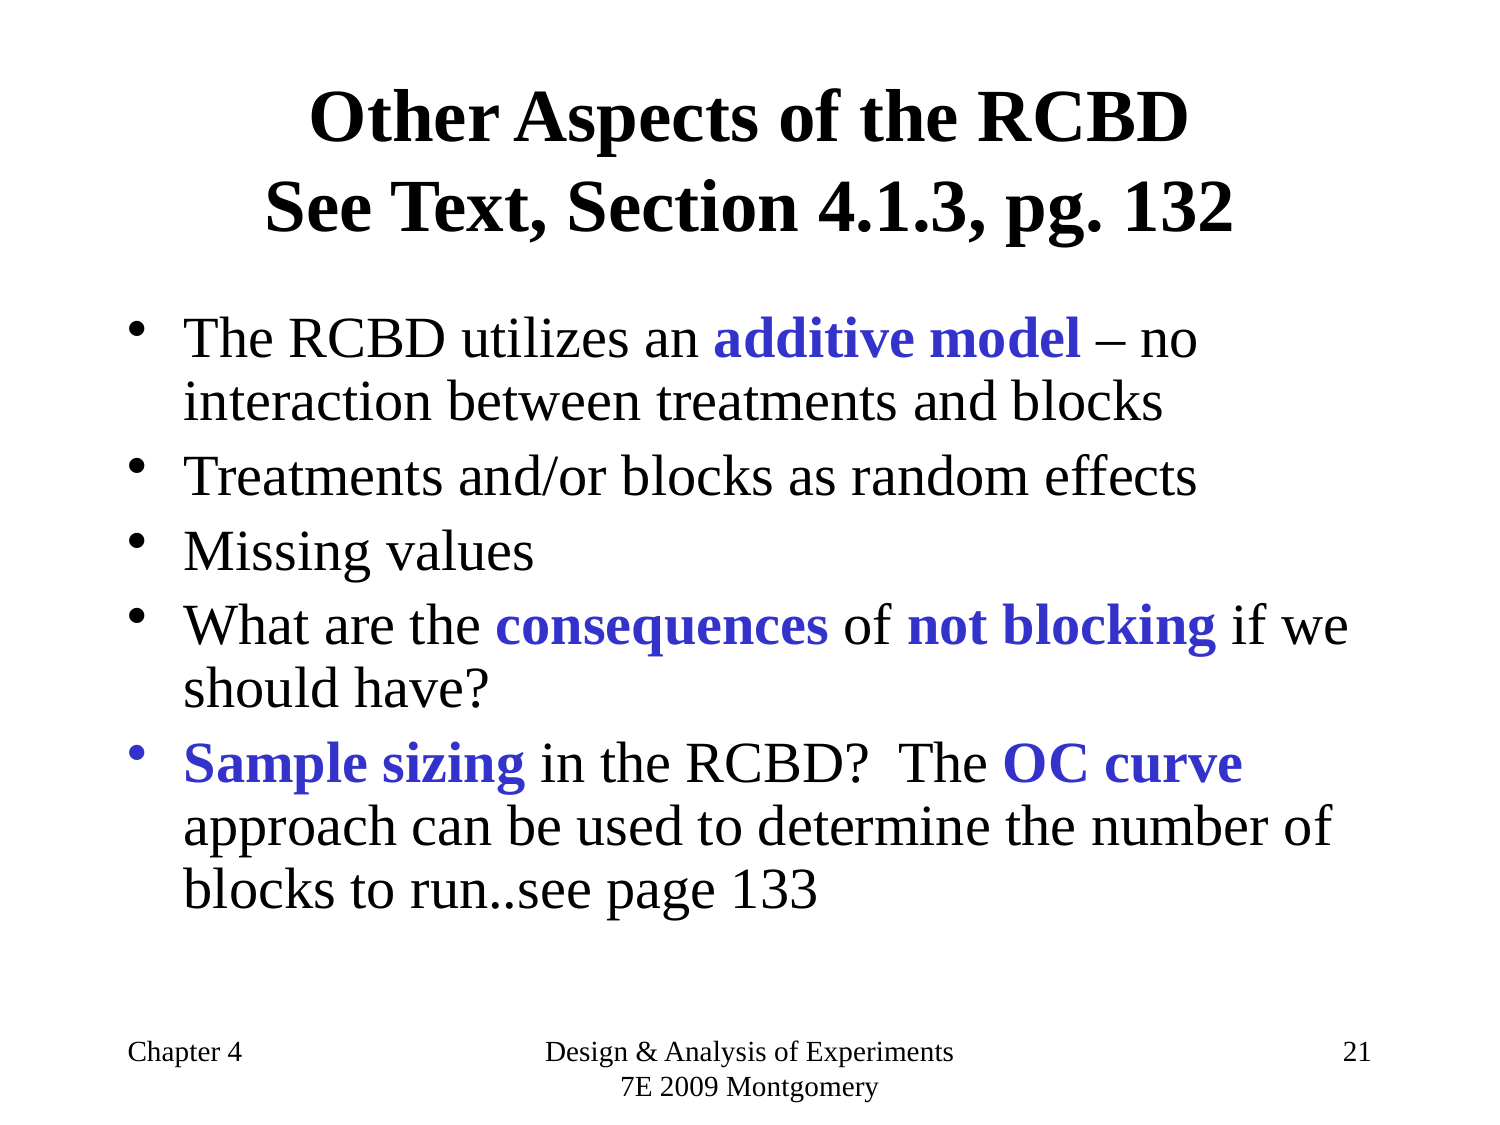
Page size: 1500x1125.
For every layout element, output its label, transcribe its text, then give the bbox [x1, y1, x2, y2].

list The RCBD utilizes an additive model – no interaction between treatments and blocks Treatments and/or blocks as random effects Missing values What are the consequences of not blocking if we should have? Sample sizing in the RCBD? The OC curve approach can be used to determine the number of blocks to run..see page 133 [112, 299, 1388, 976]
slide_number Chapter 4 [112, 1024, 426, 1101]
footer Design & Analysis of Experiments 7E 2009 Montgomery [512, 1024, 988, 1101]
slide_number 21 [1074, 1024, 1388, 1101]
title Other Aspects of the RCBD See Text, Section 4.1.3, pg. 132 [112, 62, 1388, 251]
